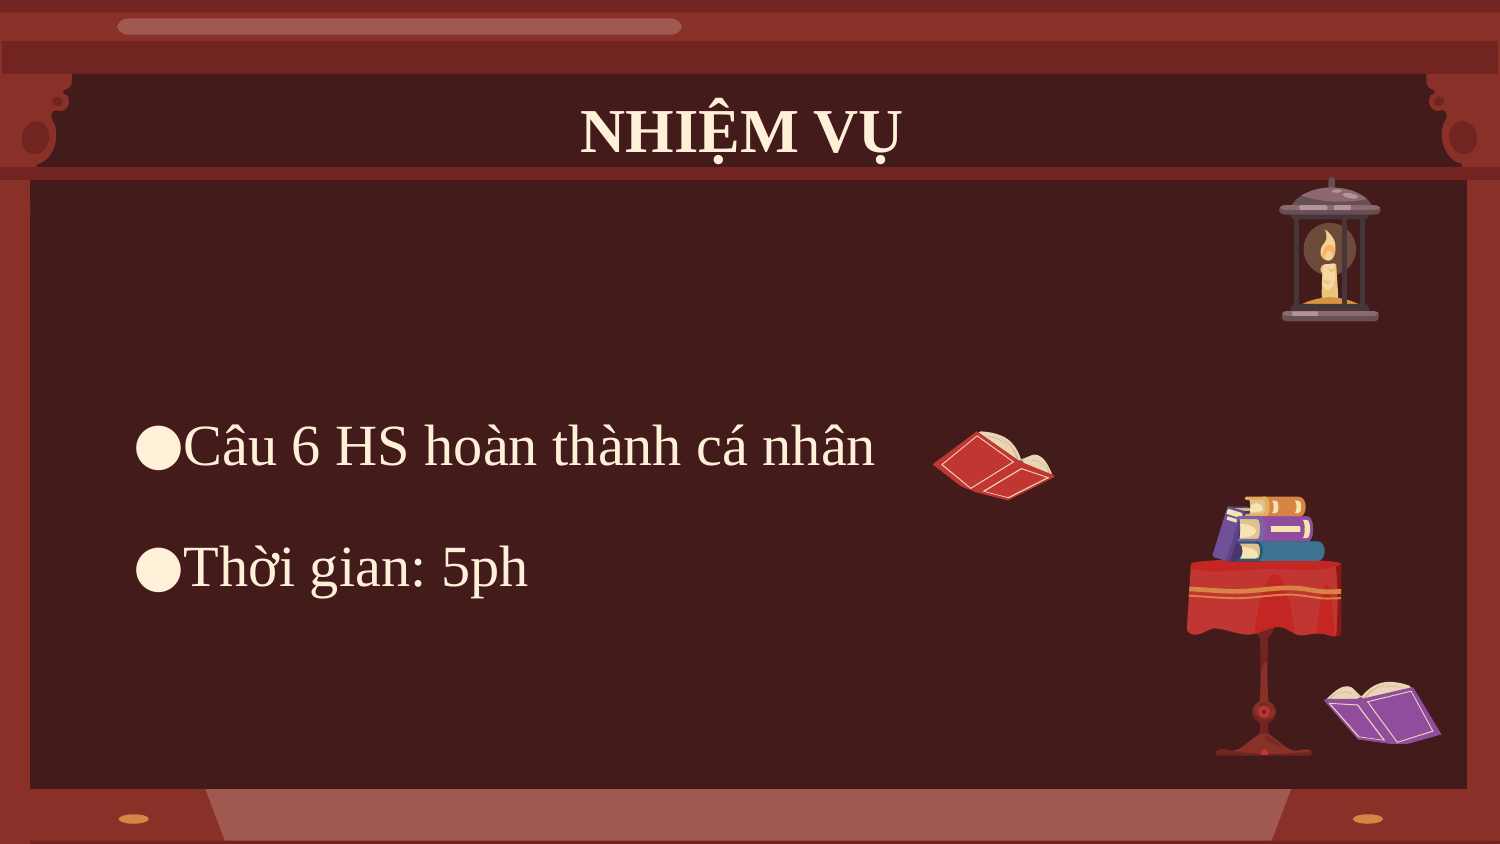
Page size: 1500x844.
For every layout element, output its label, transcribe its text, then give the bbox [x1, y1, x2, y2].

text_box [1324, 681, 1442, 745]
title NHIỆM VỤ [118, 74, 1383, 166]
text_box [1186, 496, 1342, 756]
subtitle Câu 6 HS hoàn thành cá nhân Thời gian: 5ph [118, 214, 1050, 756]
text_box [935, 435, 1054, 498]
text_box [0, 166, 1500, 180]
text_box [1276, 176, 1384, 322]
